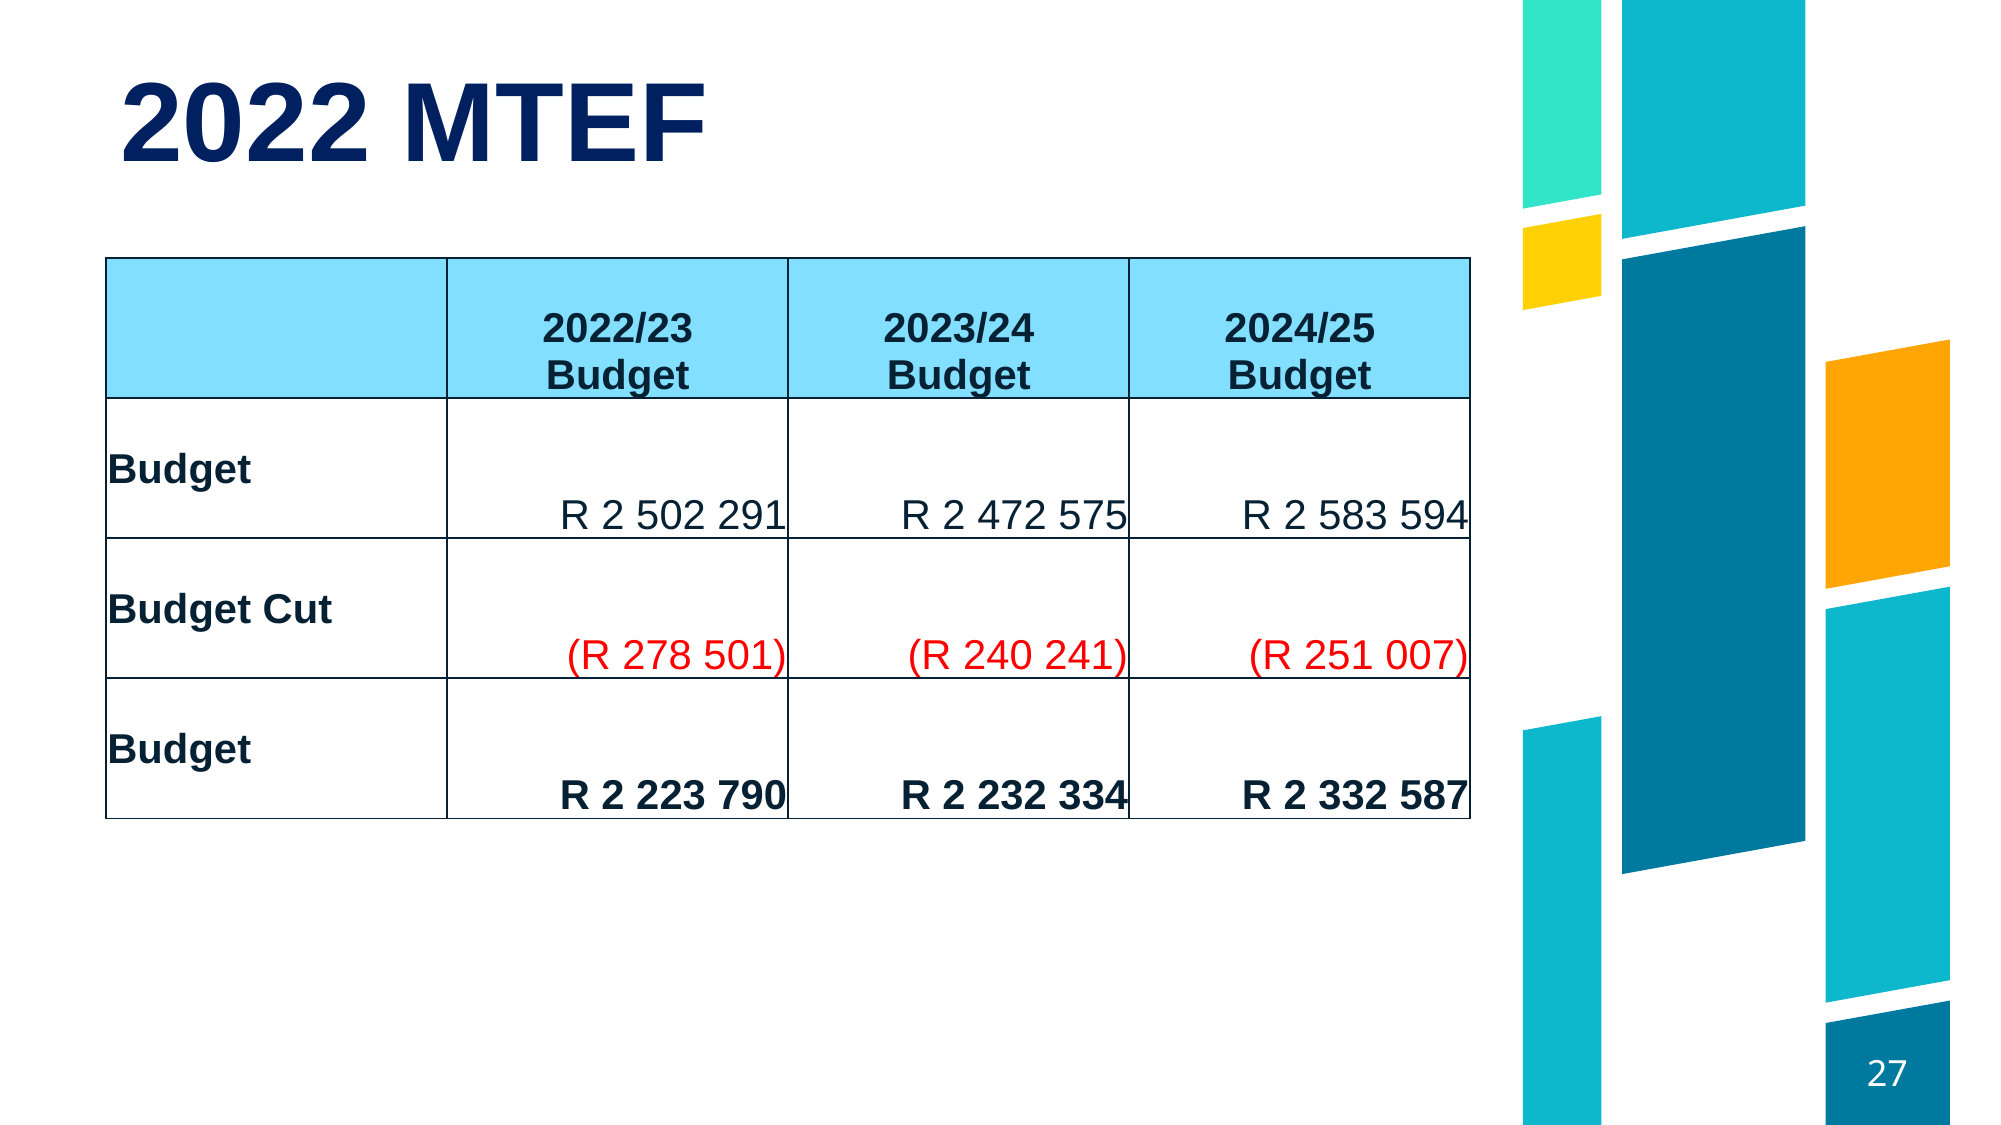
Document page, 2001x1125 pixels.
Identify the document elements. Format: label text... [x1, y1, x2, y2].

table_cell R 2 332 587 [1130, 679, 1469, 818]
table_cell (R 251 007) [1130, 539, 1469, 677]
table_header 2022/23 Budget [448, 259, 787, 397]
table_cell (R 278 501) [448, 539, 787, 677]
table_cell Budget [107, 679, 446, 818]
table_cell Budget Cut [107, 539, 446, 677]
slide_number 27 [1825, 1025, 1950, 1125]
table_cell (R 240 241) [789, 539, 1128, 677]
table_header 2023/24 Budget [789, 259, 1128, 397]
table_header 2024/25 Budget [1130, 259, 1469, 397]
table_cell R 2 583 594 [1130, 399, 1469, 537]
table_cell R 2 223 790 [448, 679, 787, 818]
table_header [107, 259, 446, 397]
table_cell R 2 232 334 [789, 679, 1128, 818]
title 2022 MTEF [120, 98, 1457, 186]
table_cell R 2 472 575 [789, 399, 1128, 537]
table_cell Budget [107, 399, 446, 537]
table_cell R 2 502 291 [448, 399, 787, 537]
